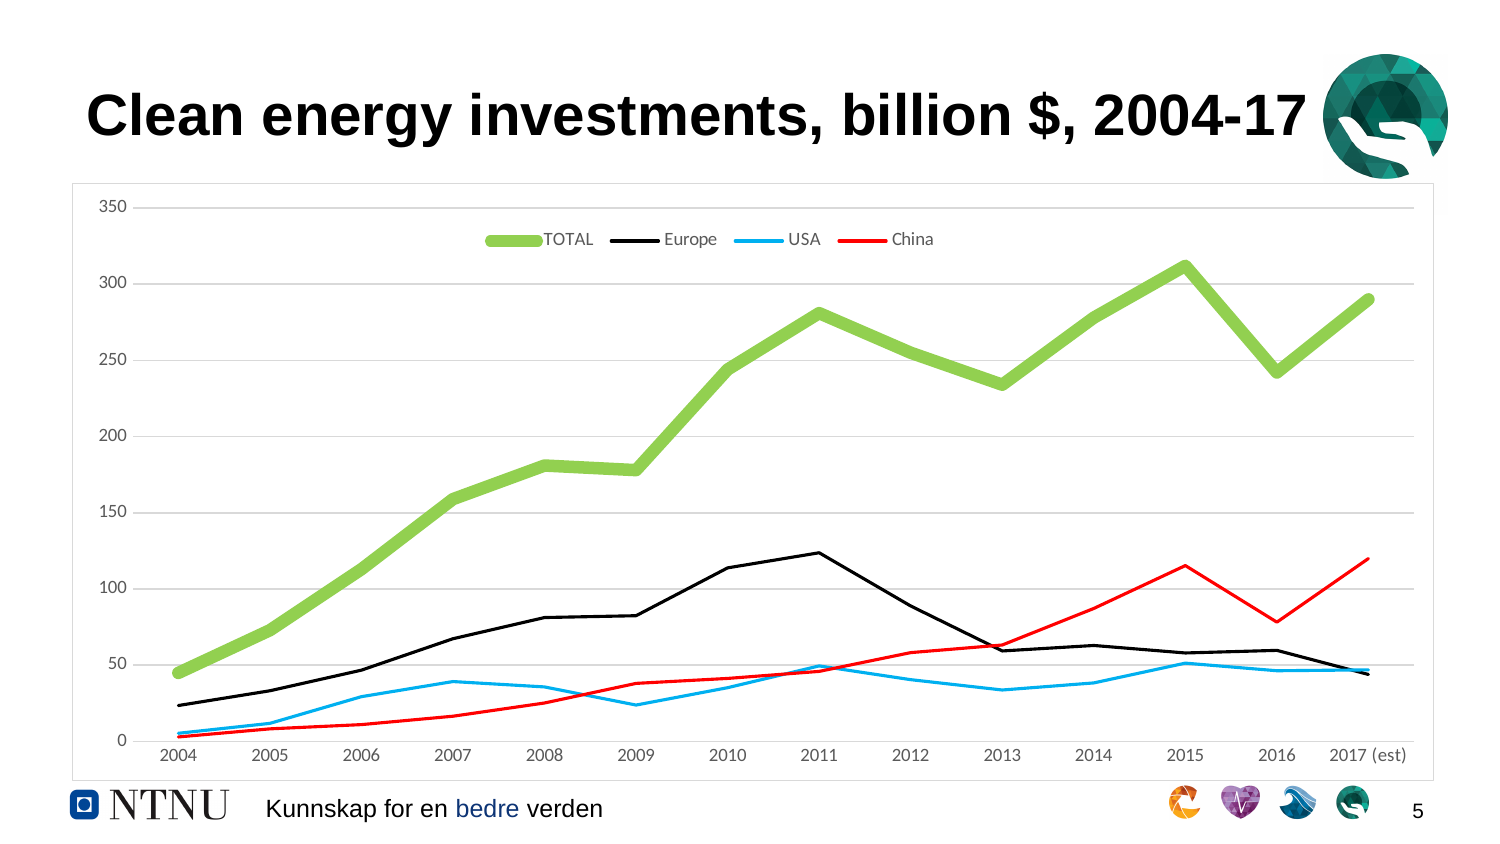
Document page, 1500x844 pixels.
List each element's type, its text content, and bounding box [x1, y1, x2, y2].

title Clean energy investments, billion $, 2004-17 [71, 37, 1352, 181]
picture [69, 789, 230, 820]
picture [1169, 784, 1369, 820]
picture [1352, 54, 1448, 215]
chart [71, 182, 1435, 782]
